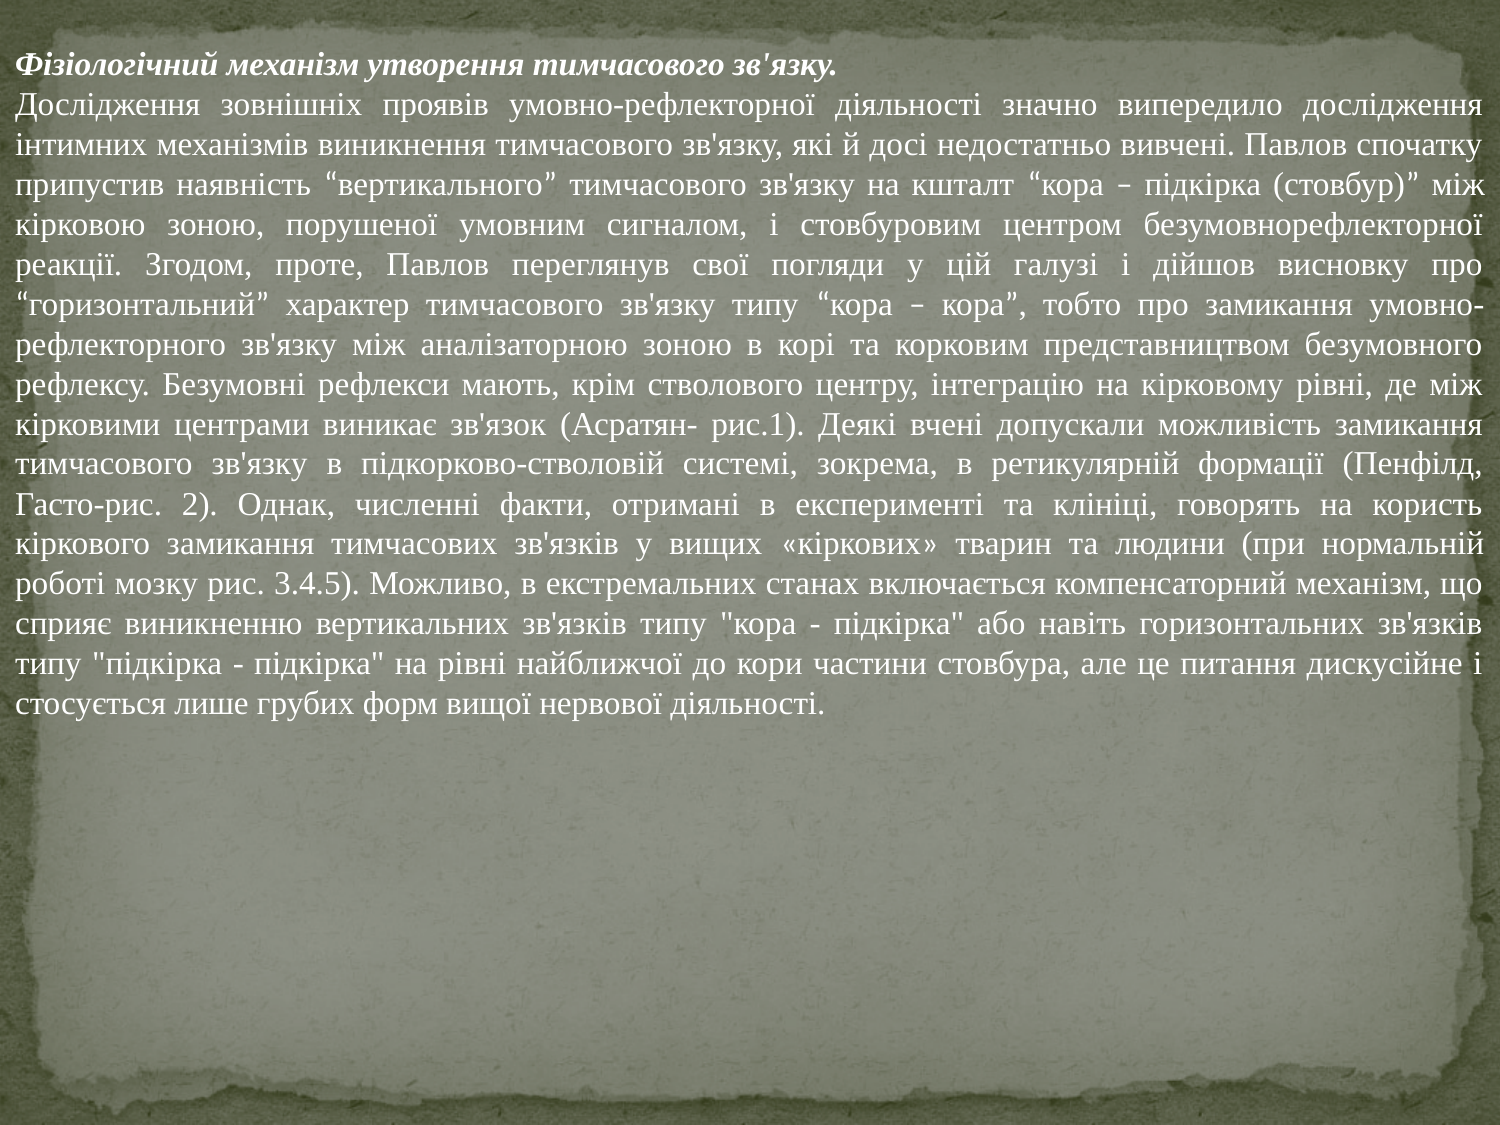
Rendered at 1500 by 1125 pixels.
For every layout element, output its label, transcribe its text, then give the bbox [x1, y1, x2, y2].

text_box Фізіологічний механізм утворення тимчасового зв'язку. Дослідження зовнішніх проявів умовно-рефлекторної діяльності значно випередило дослідження інтимних механізмів виникнення тимчасового зв'язку, які й досі недостатньо вивчені. Павлов спочатку припустив наявність “вертикального” тимчасового зв'язку на кшталт “кора – підкірка (стовбур)” між кірковою зоною, порушеної умовним сигналом, і стовбуровим центром безумовнорефлекторної реакції. Згодом, проте, Павлов переглянув свої погляди у цій галузі і дійшов висновку про “горизонтальний” характер тимчасового зв'язку типу “кора – кора”, тобто про замикання умовно-рефлекторного зв'язку між аналізаторною зоною в корі та корковим представництвом безумовного рефлексу. Безумовні рефлекси мають, крім стволового центру, інтеграцію на кірковому рівні, де між кірковими центрами виникає зв'язок (Асратян- рис.1). Деякі вчені допускали можливість замикання тимчасового зв'язку в підкорково-стволовій системі, зокрема, в ретикулярній формації (Пенфілд, Гасто-рис. 2). Однак, численні факти, отримані в експерименті та клініці, говорять на користь кіркового замикання тимчасових зв'язків у вищих «кіркових» тварин та людини (при нормальній роботі мозку рис. 3.4.5). Можливо, в екстремальних станах включається компенсаторний механізм, що сприяє виникненню вертикальних зв'язків типу "кора - підкірка" або навіть горизонтальних зв'язків типу "підкірка - підкірка" на рівні найближчої до кори частини стовбура, але це питання дискусійне і стосується лише грубих форм вищої нервової діяльності. [0, 35, 1500, 729]
